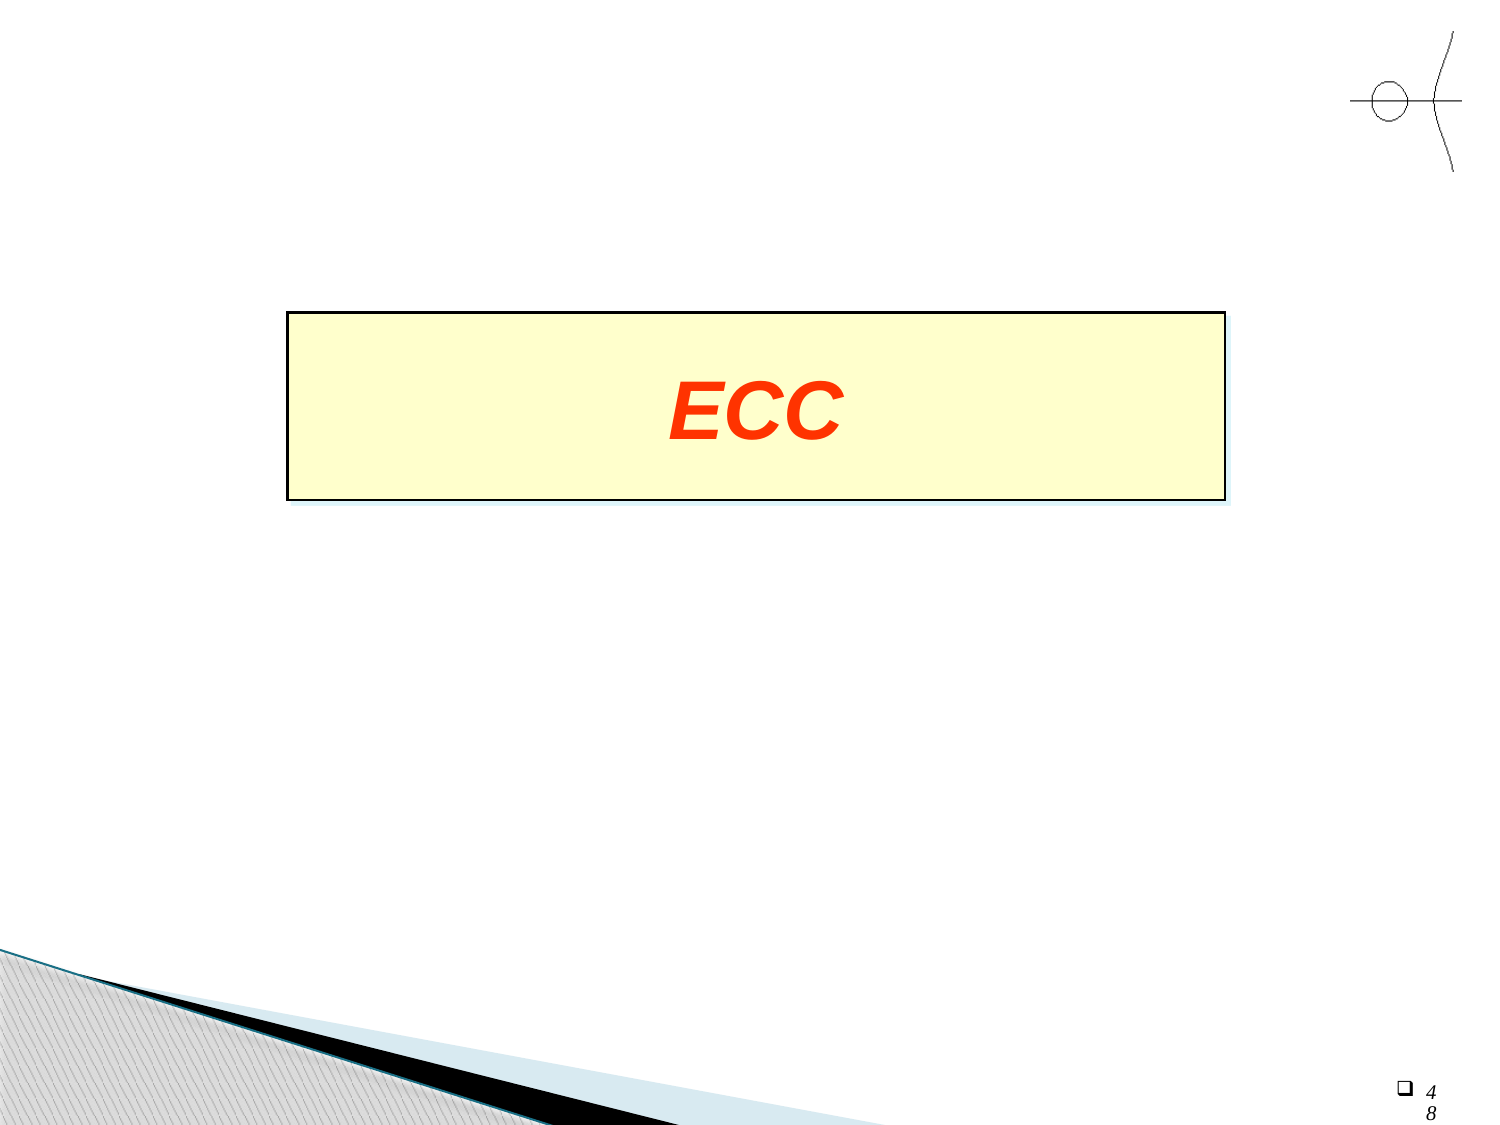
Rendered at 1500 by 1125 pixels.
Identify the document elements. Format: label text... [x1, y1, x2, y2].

slide_number 48 [1381, 1051, 1462, 1112]
picture [1350, 30, 1462, 172]
text_box ECC [287, 312, 1225, 500]
